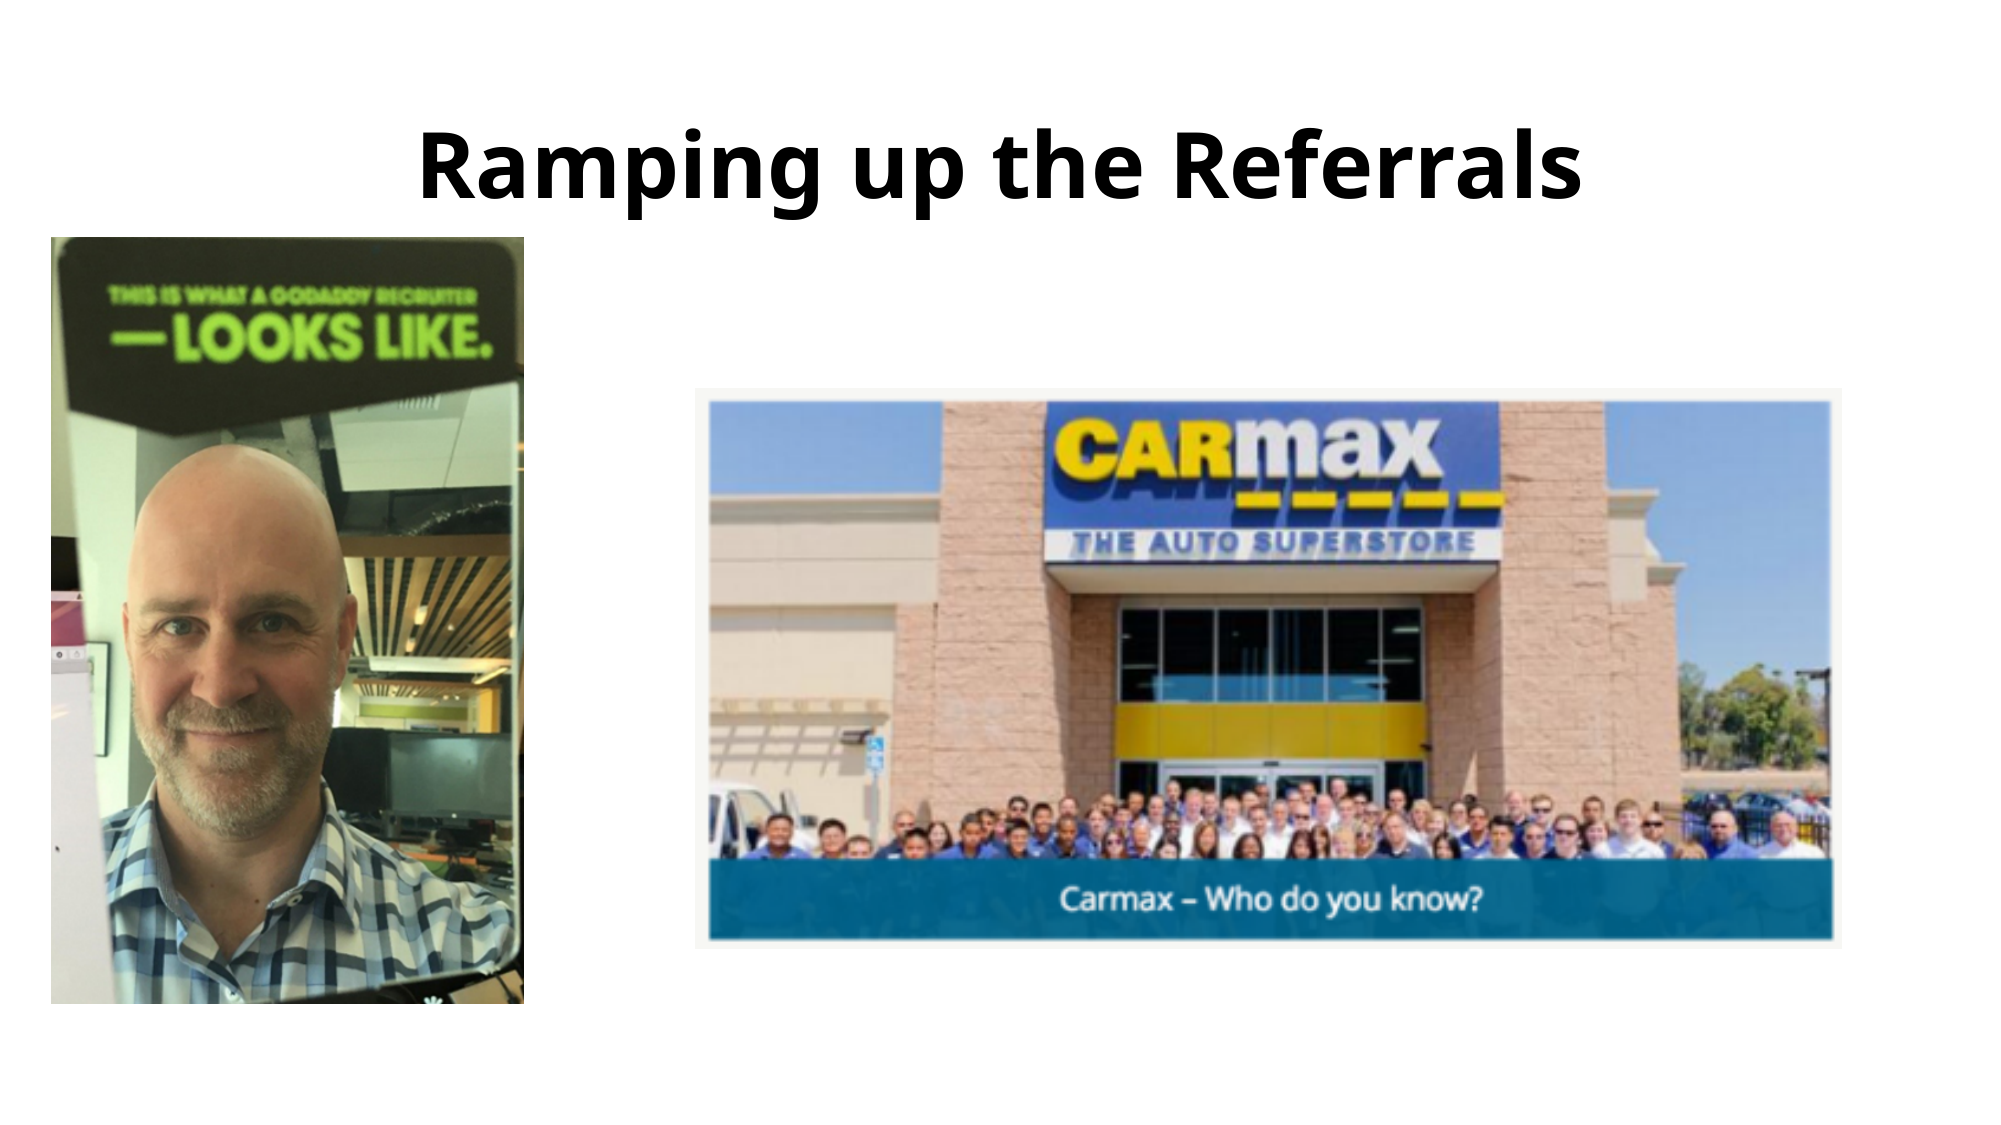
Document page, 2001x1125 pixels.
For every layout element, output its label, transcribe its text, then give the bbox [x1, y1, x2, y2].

picture [51, 237, 524, 1004]
picture [695, 388, 1842, 949]
title Ramping up the Referrals [137, 59, 1863, 278]
